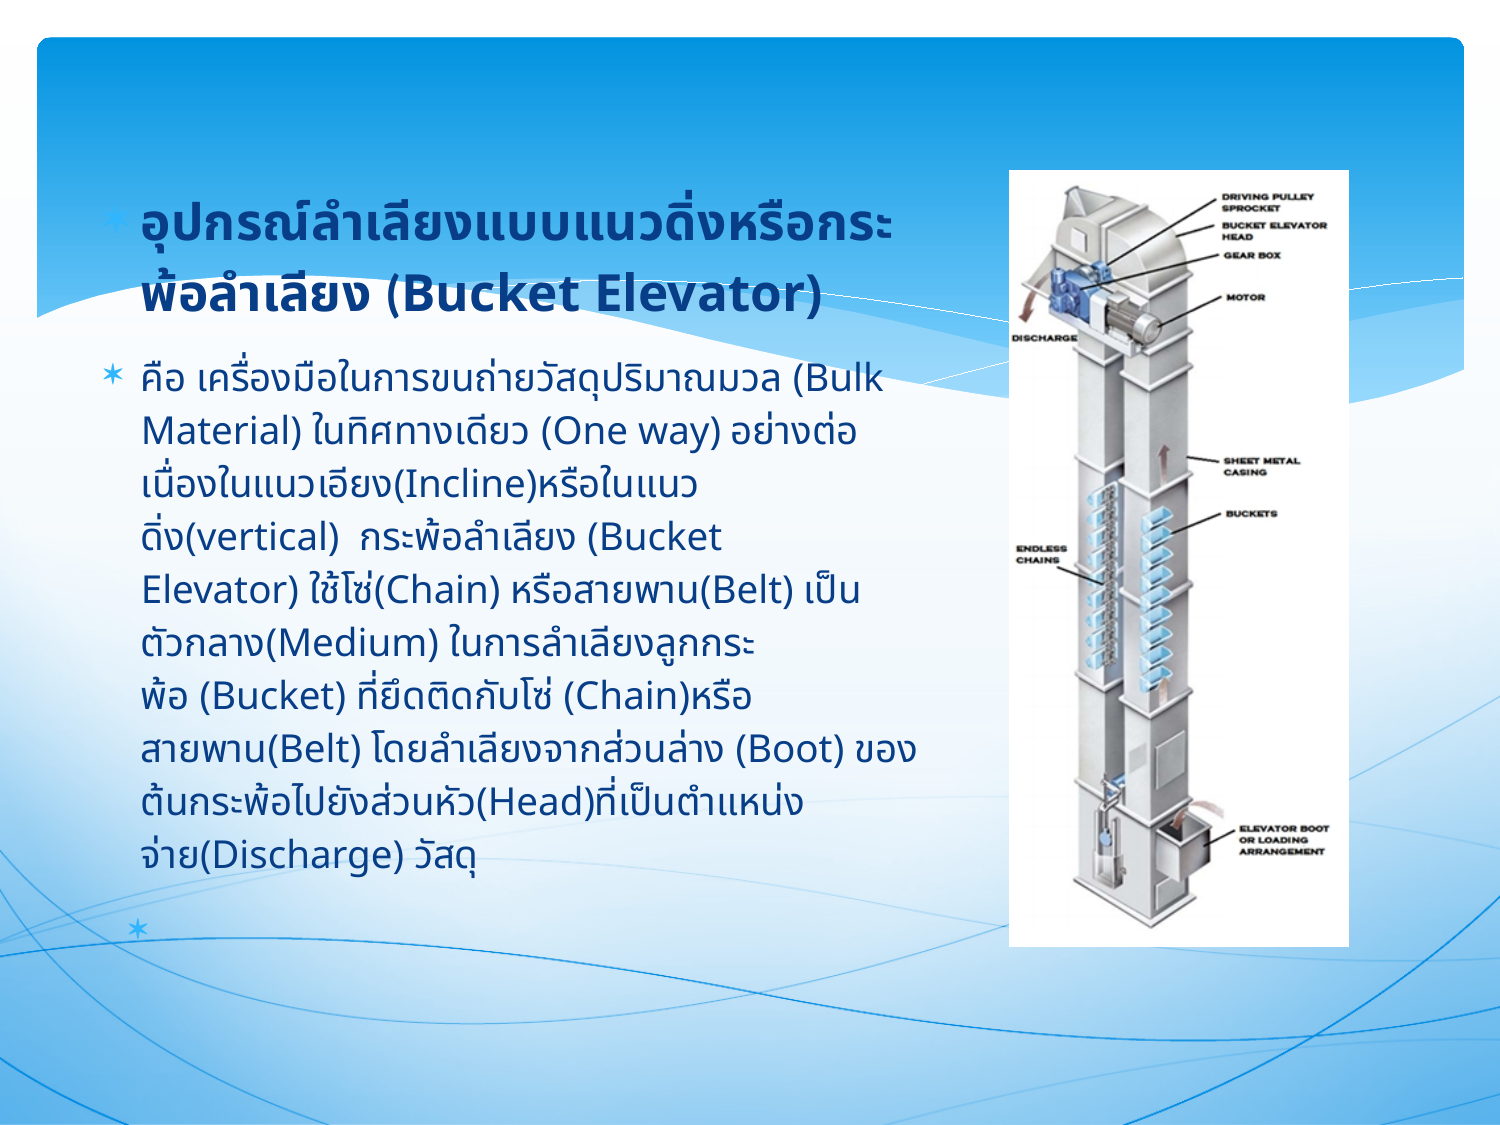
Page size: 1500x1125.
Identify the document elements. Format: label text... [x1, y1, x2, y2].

picture [1009, 170, 1349, 947]
list อุปกรณ์ลำเลียงแบบแนวดิ่งหรือกระพ้อลำเลียง (Bucket Elevator) คือ เครื่องมือในการขนถ่ายวัสดุปริมาณมวล (Bulk Material) ในทิศทางเดียว (One way) อย่างต่อเนื่องในแนวเอียง(Incline)หรือในแนวดิ่ง(vertical) กระพ้อลำเลียง (Bucket Elevator) ใช้โซ่(Chain) หรือสายพาน(Belt) เป็นตัวกลาง(Medium) ในการลำเลียงลูกกระพ้อ (Bucket) ที่ยึดติดกับโซ่ (Chain)หรือสายพาน(Belt) โดยลำเลียงจากส่วนล่าง (Boot) ของต้นกระพ้อไปยังส่วนหัว(Head)ที่เป็นตำแหน่งจ่าย(Discharge) วัสดุ [88, 172, 939, 976]
